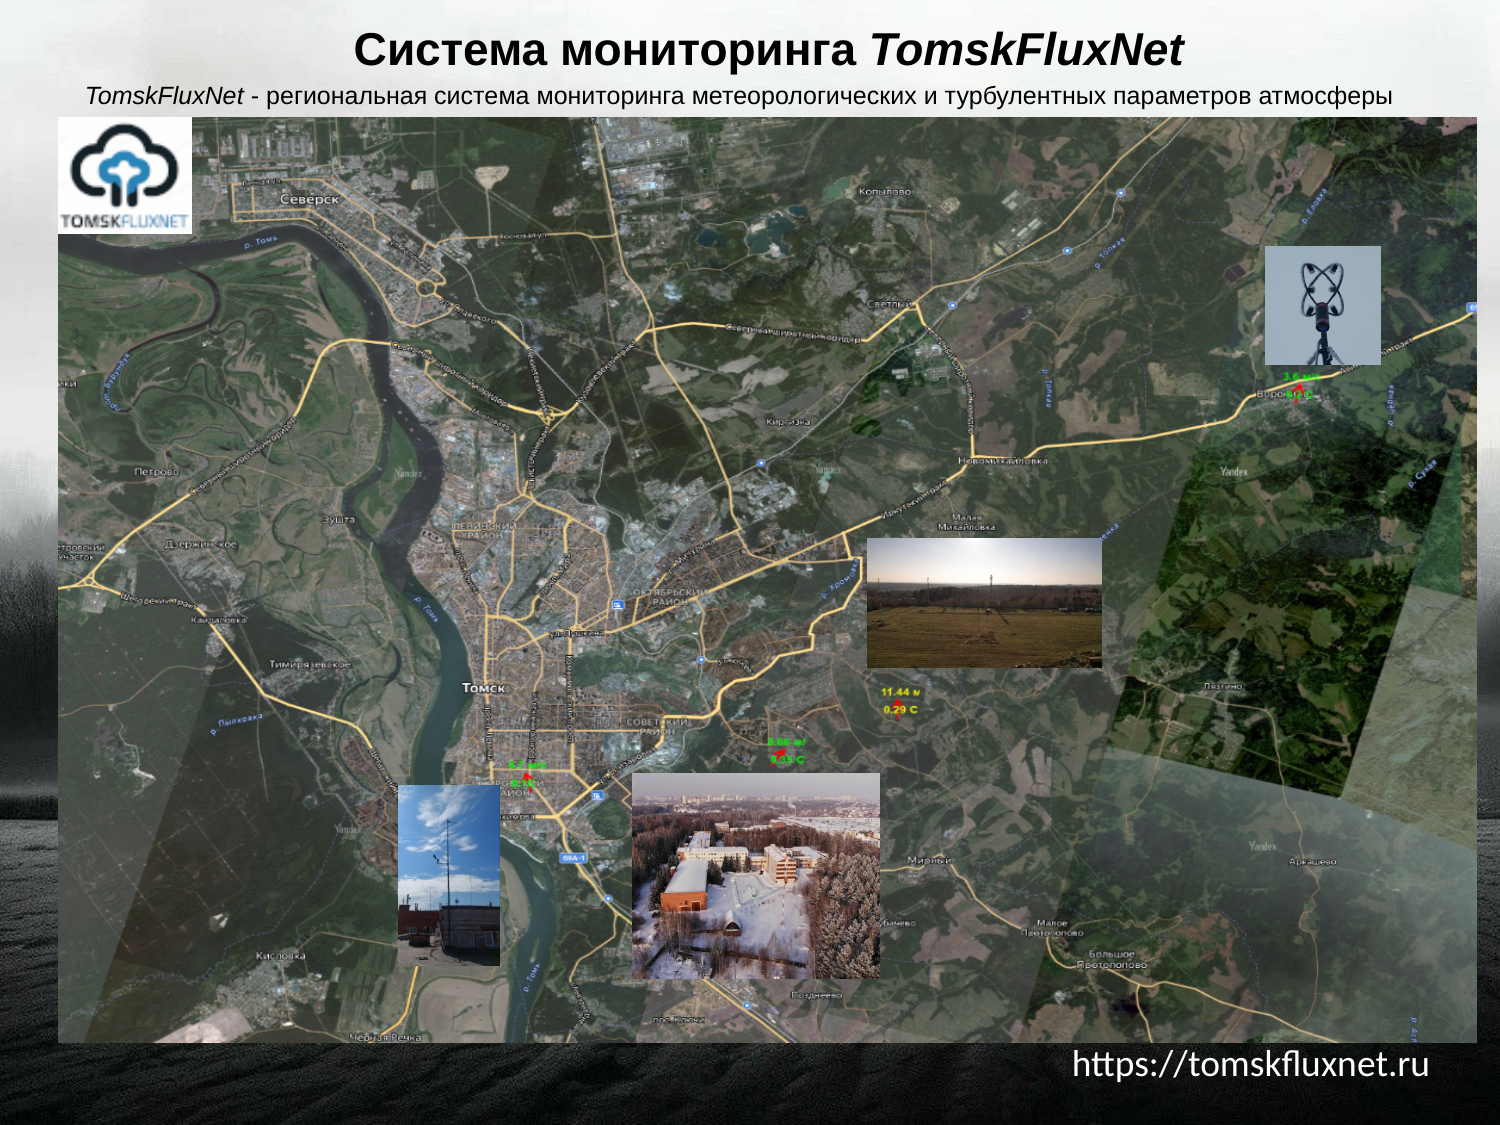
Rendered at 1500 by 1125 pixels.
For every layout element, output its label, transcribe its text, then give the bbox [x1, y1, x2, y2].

text_box https://tomskfluxnet.ru [1057, 1051, 1446, 1091]
picture [0, 0, 1500, 1125]
text_box TomskFluxNet - региональная система мониторинга метеорологических и турбулентных параметров атмосферы [70, 71, 1500, 117]
title Система мониторинга TomskFluxNet [93, 11, 1444, 71]
